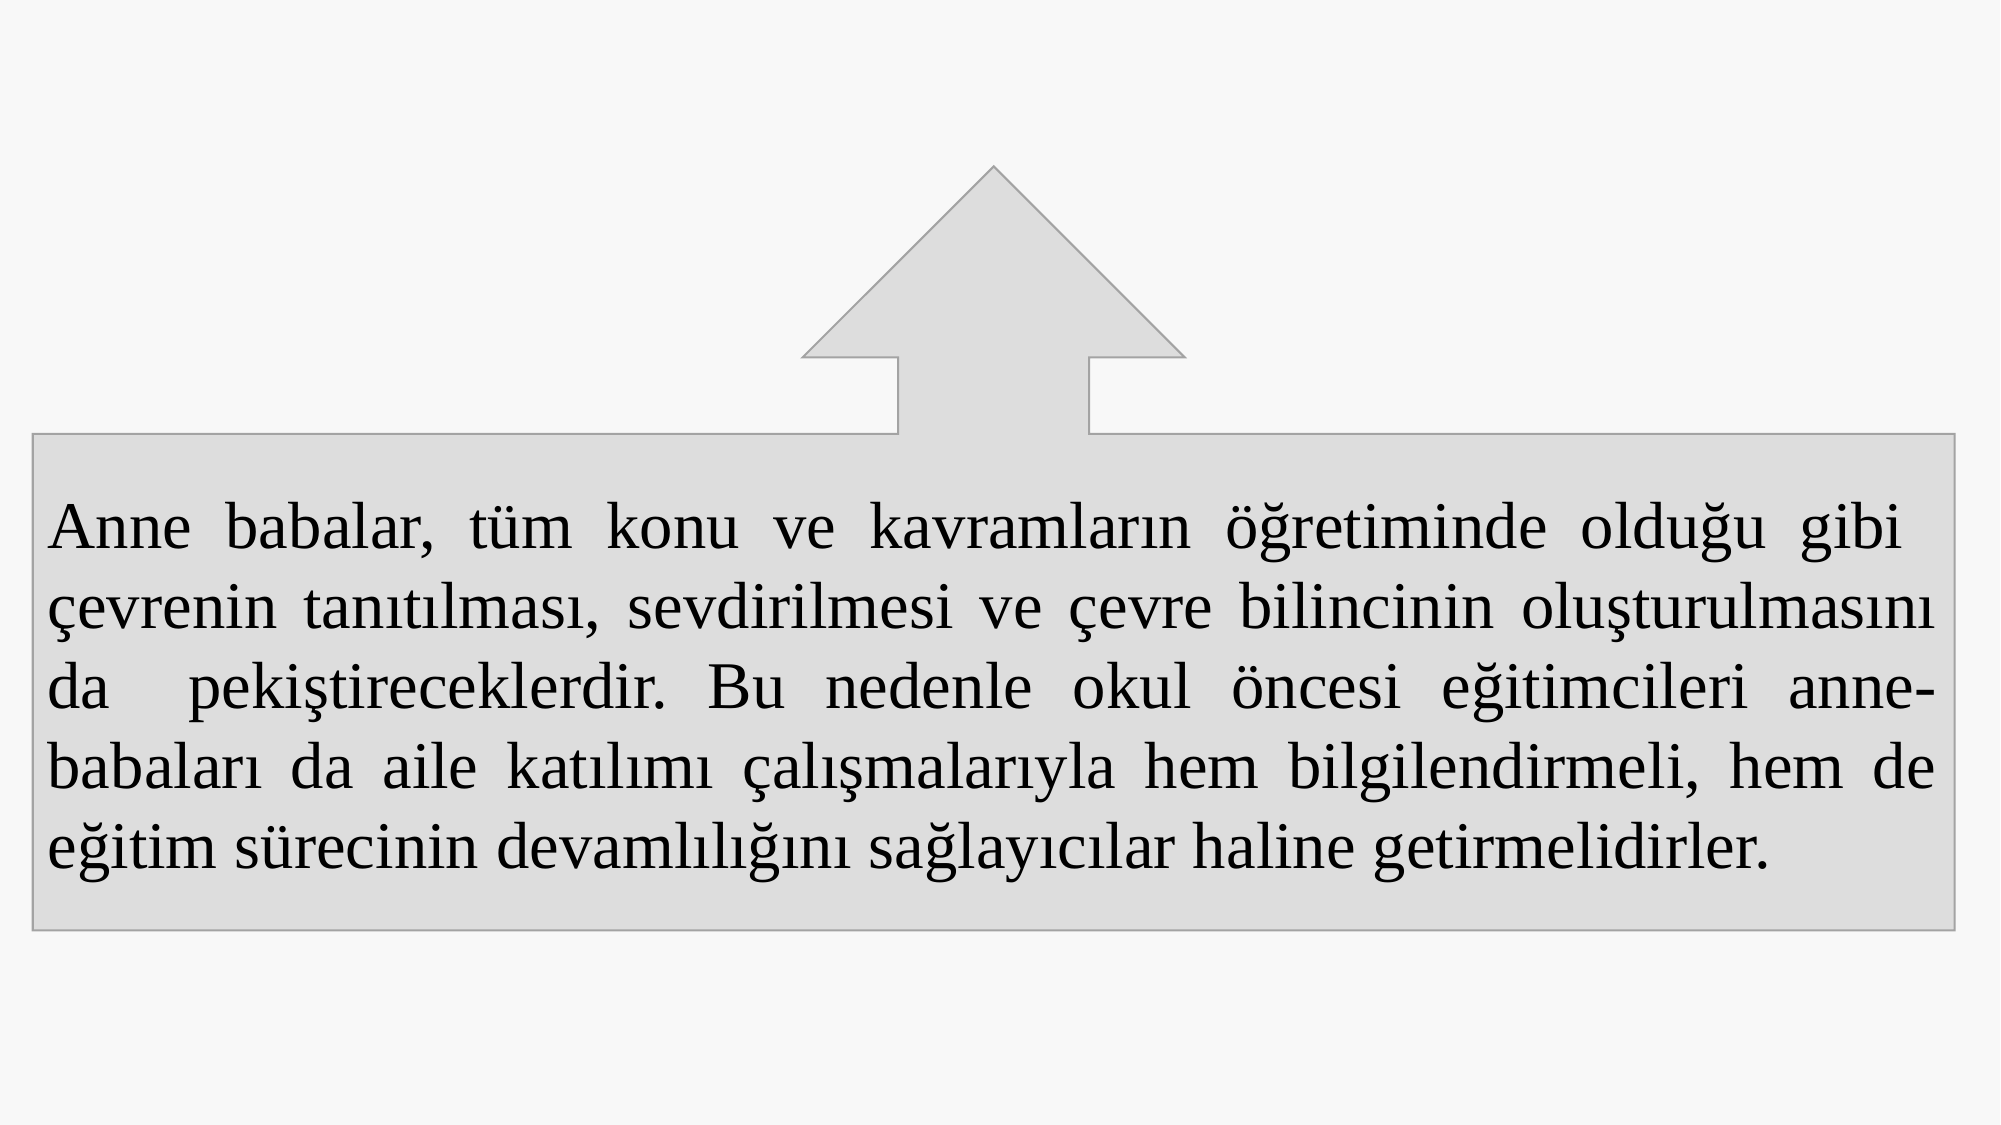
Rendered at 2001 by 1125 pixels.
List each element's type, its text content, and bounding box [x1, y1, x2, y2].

text_box Anne babalar, tüm konu ve kavramların öğretiminde olduğu gibi çevrenin tanıtılması, sevdirilmesi ve çevre bilincinin oluşturulmasını da pekiştireceklerdir. Bu nedenle okul öncesi eğitimcileri anne-babaları da aile katılımı çalışmalarıyla hem bilgilendirmeli, hem de eğitim sürecinin devamlılığını sağlayıcılar haline getirmelidirler. [31, 164, 1956, 932]
